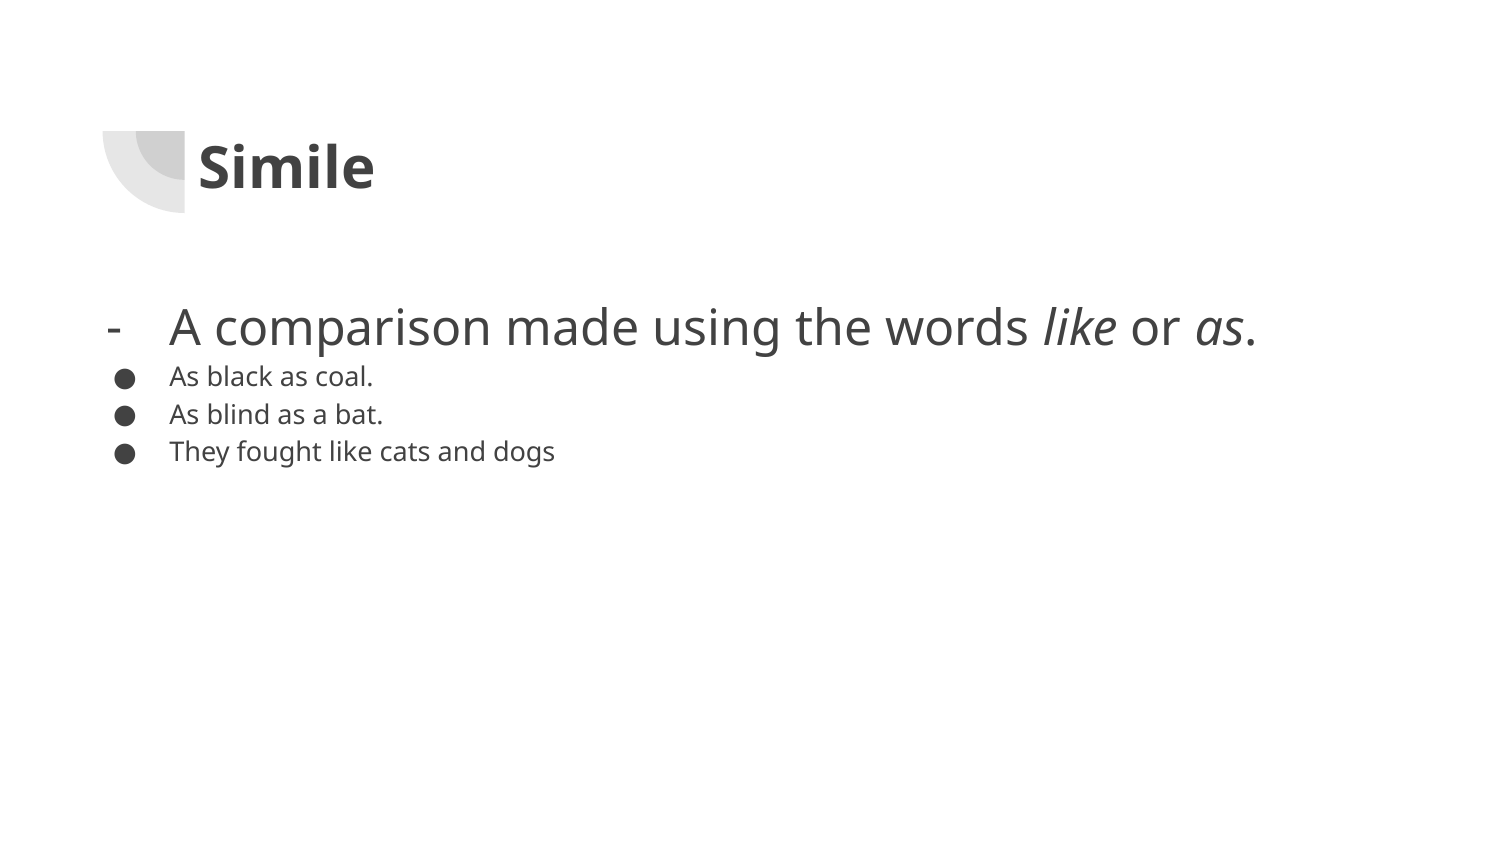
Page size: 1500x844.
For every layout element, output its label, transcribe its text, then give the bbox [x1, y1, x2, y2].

list A comparison made using the words like or as. As black as coal. As blind as a bat. They fought like cats and dogs [79, 271, 1478, 819]
title Simile [183, 115, 1500, 247]
